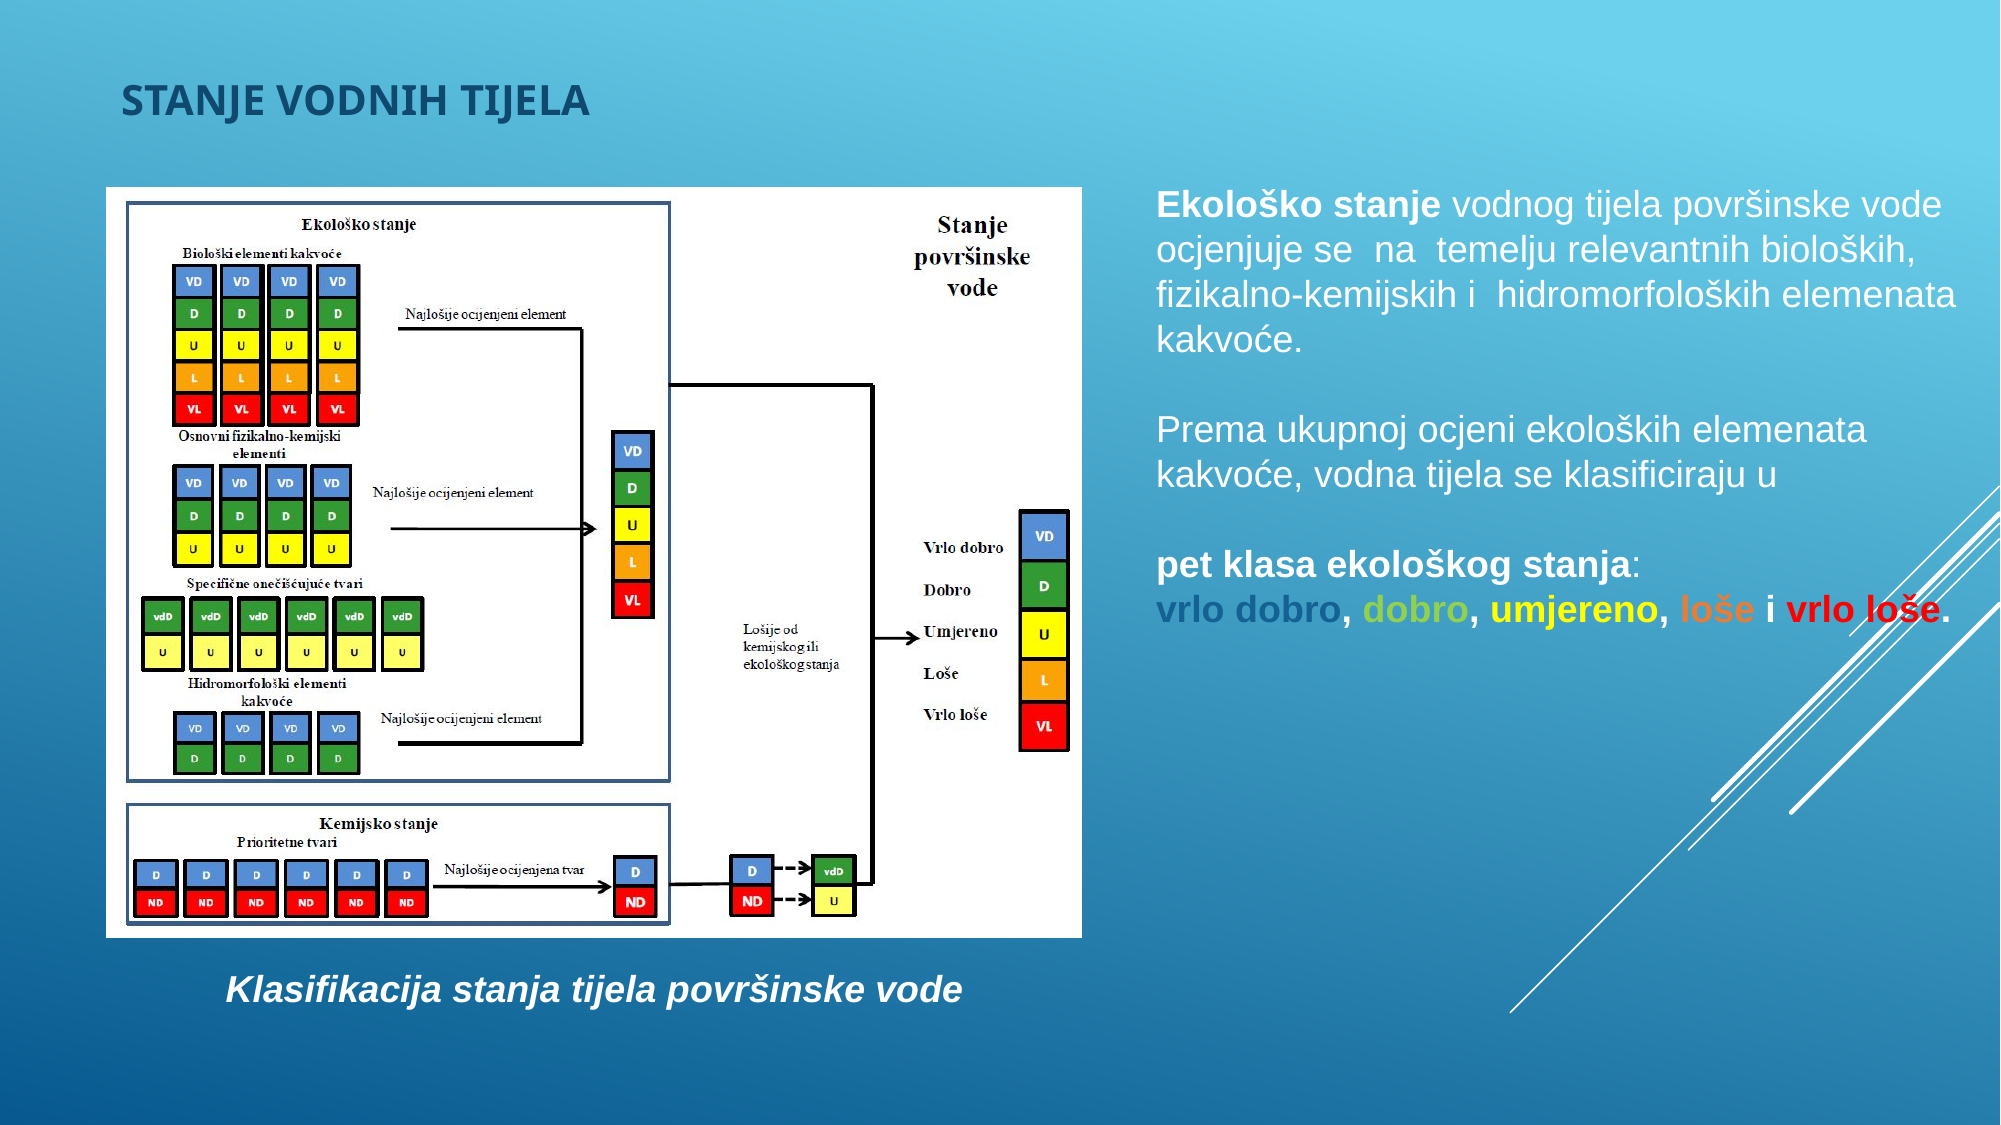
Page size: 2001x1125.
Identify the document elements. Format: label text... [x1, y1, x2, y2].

text_box Ekološko stanje vodnog tijela površinske vode ocjenjuje se na temelju relevantnih bioloških, fizikalno-kemijskih i hidromorfoloških elemenata kakvoće. Prema ukupnoj ocjeni ekoloških elemenata kakvoće, vodna tijela se klasificiraju u pet klasa ekološkog stanja: vrlo dobro, dobro, umjereno, loše i vrlo loše. [1141, 172, 1981, 683]
text_box Klasifikacija stanja tijela površinske vode [94, 953, 1095, 1084]
picture [106, 187, 1083, 938]
text_box STANJE VODNIH TIJELA [106, 66, 1142, 132]
